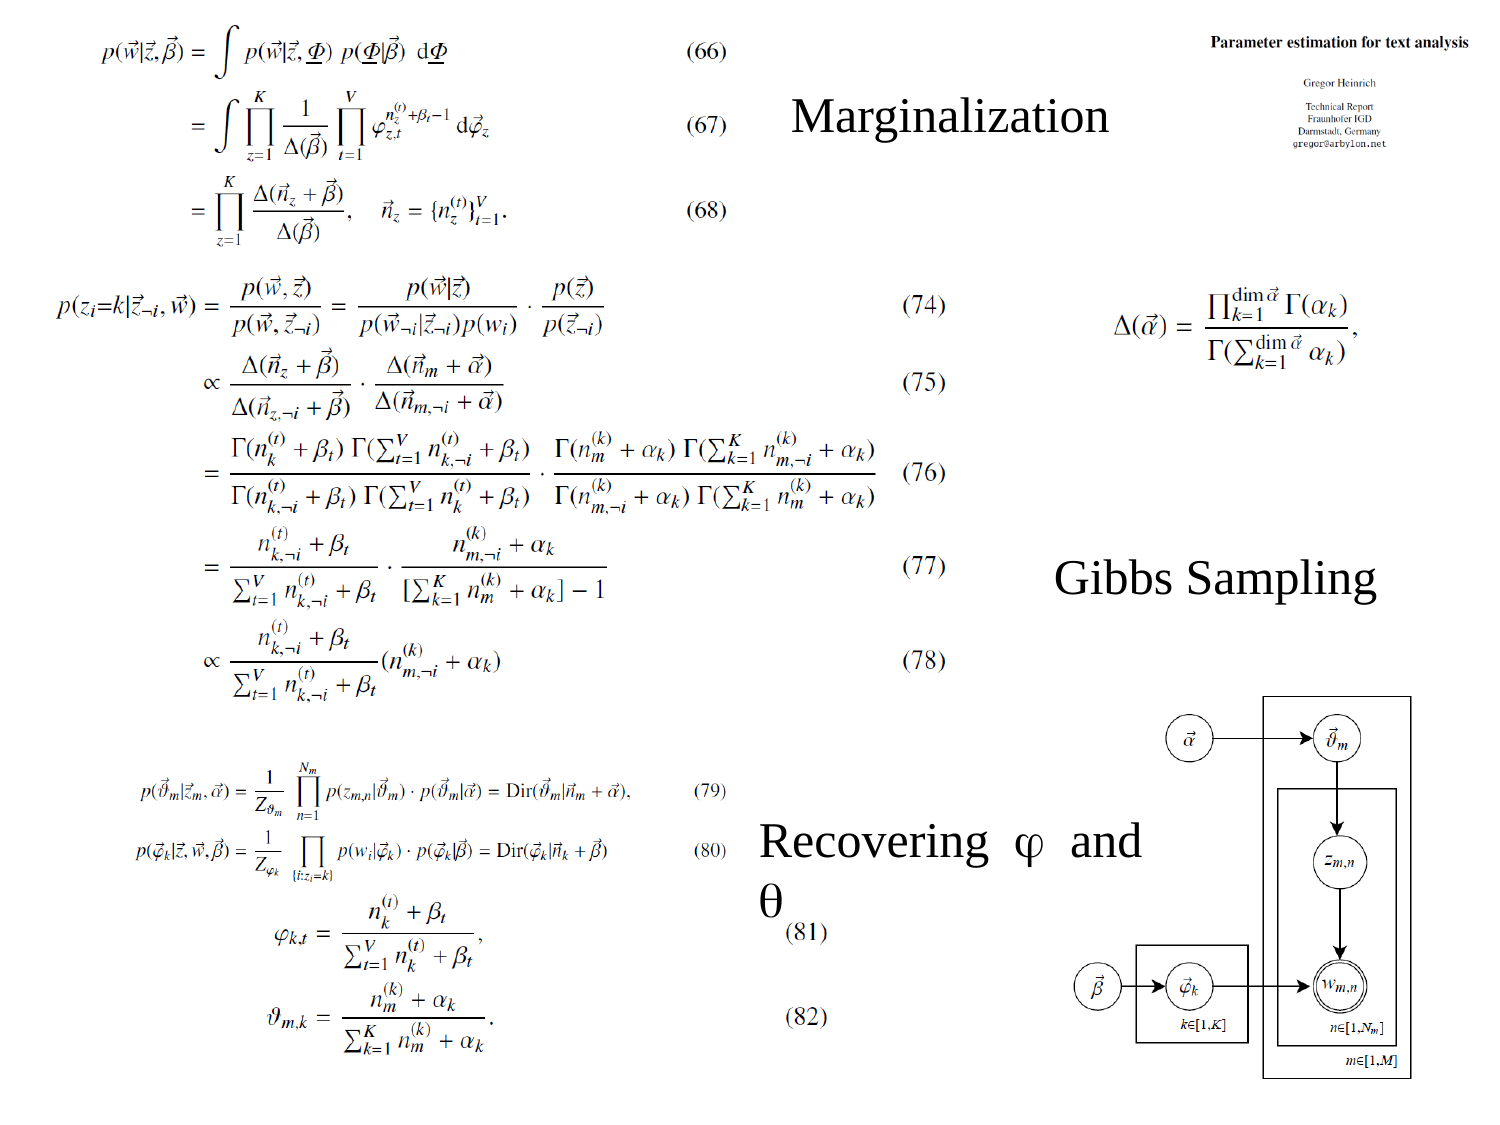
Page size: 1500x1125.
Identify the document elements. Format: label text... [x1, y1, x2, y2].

picture [1099, 274, 1363, 396]
picture [1037, 662, 1456, 1094]
picture [24, 12, 1003, 722]
picture [1199, 24, 1473, 156]
text_box Marginalization [776, 74, 1126, 150]
text_box Gibbs Sampling [1038, 537, 1393, 613]
picture [124, 749, 838, 1055]
text_box Recovering j and q [754, 799, 1032, 875]
